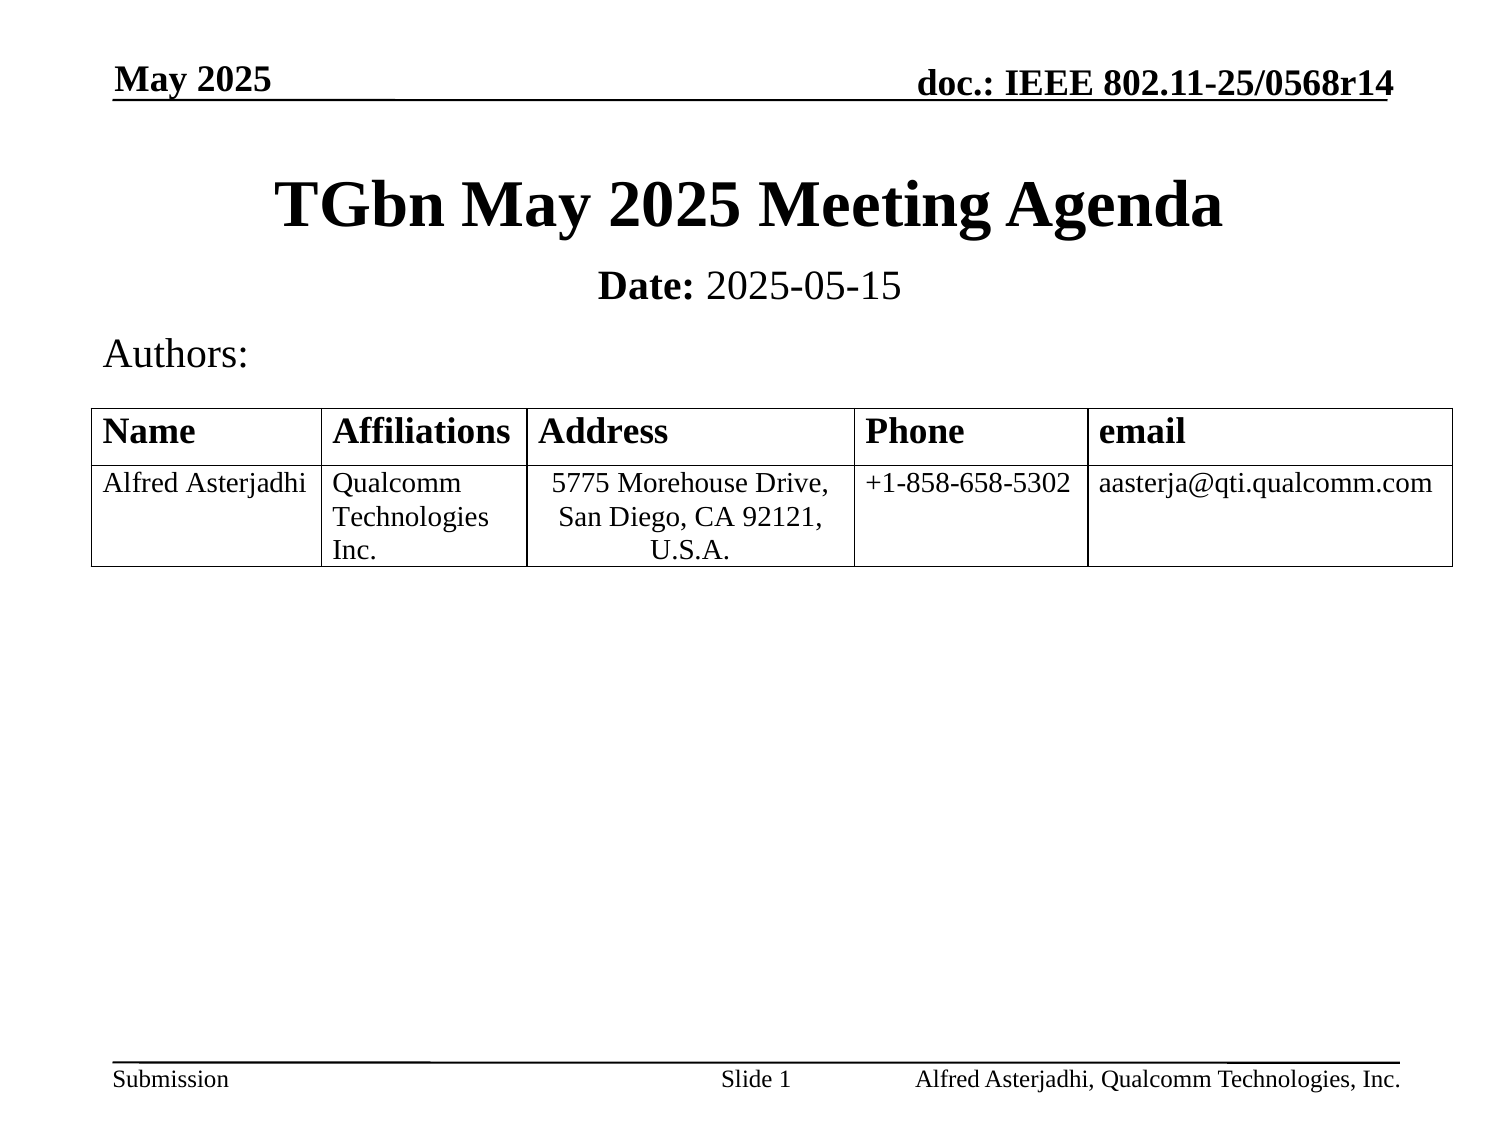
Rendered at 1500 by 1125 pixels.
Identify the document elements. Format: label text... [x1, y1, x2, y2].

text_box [75, 407, 1477, 819]
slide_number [114, 54, 493, 100]
title TGbn May 2025 Meeting Agenda [112, 112, 1388, 249]
text_box Authors: [87, 318, 325, 381]
footer Alfred Asterjadhi, Qualcomm Technologies, Inc. [902, 1061, 1402, 1093]
slide_number Slide 1 [712, 1061, 800, 1123]
list Date: 2025-05-15 [112, 249, 1388, 316]
